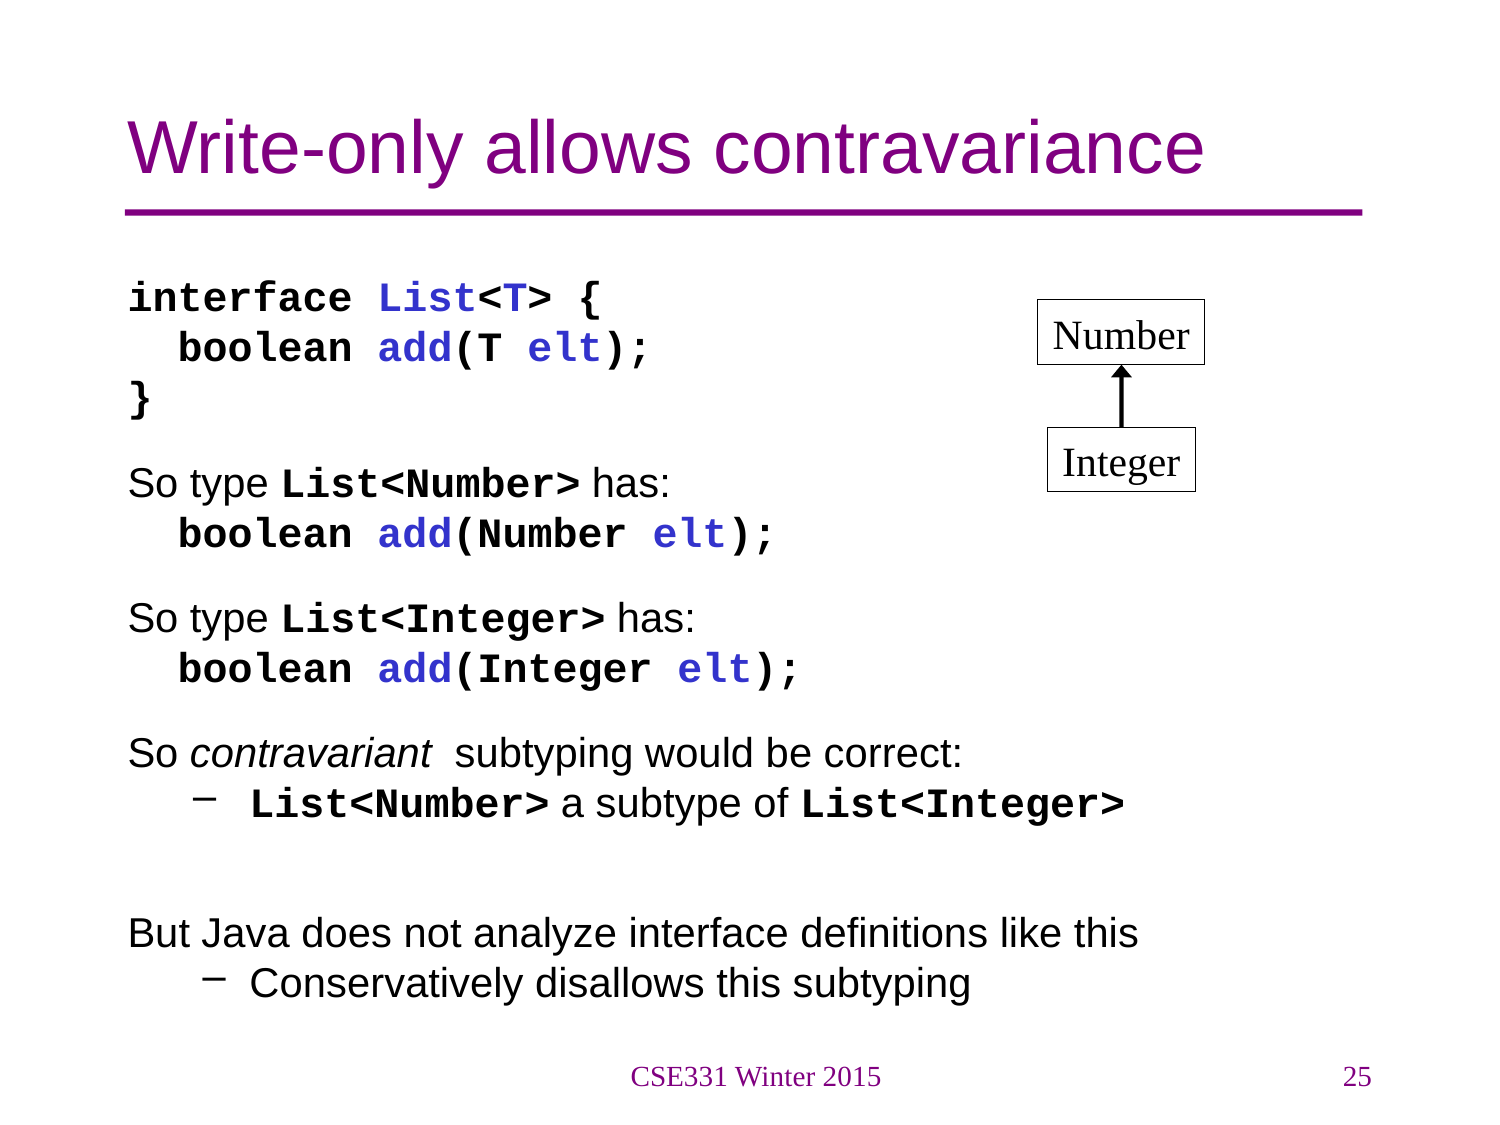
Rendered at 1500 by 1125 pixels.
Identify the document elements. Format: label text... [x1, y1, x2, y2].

text_box Integer [1047, 427, 1196, 492]
footer CSE331 Winter 2015 [474, 1049, 1038, 1125]
slide_number 25 [1074, 1049, 1388, 1125]
title Write-only allows contravariance [112, 50, 1388, 238]
text_box Number [1037, 299, 1205, 365]
list interface List<T> { boolean add(T elt); } So type List<Number> has: boolean add(Number elt); So type List<Integer> has: boolean add(Integer elt); So contravariant subtyping would be correct: List<Number> a subtype of List<Integer> But Java does not analyze interface definitions like this Conservatively disallows this subtyping [112, 262, 1463, 1088]
